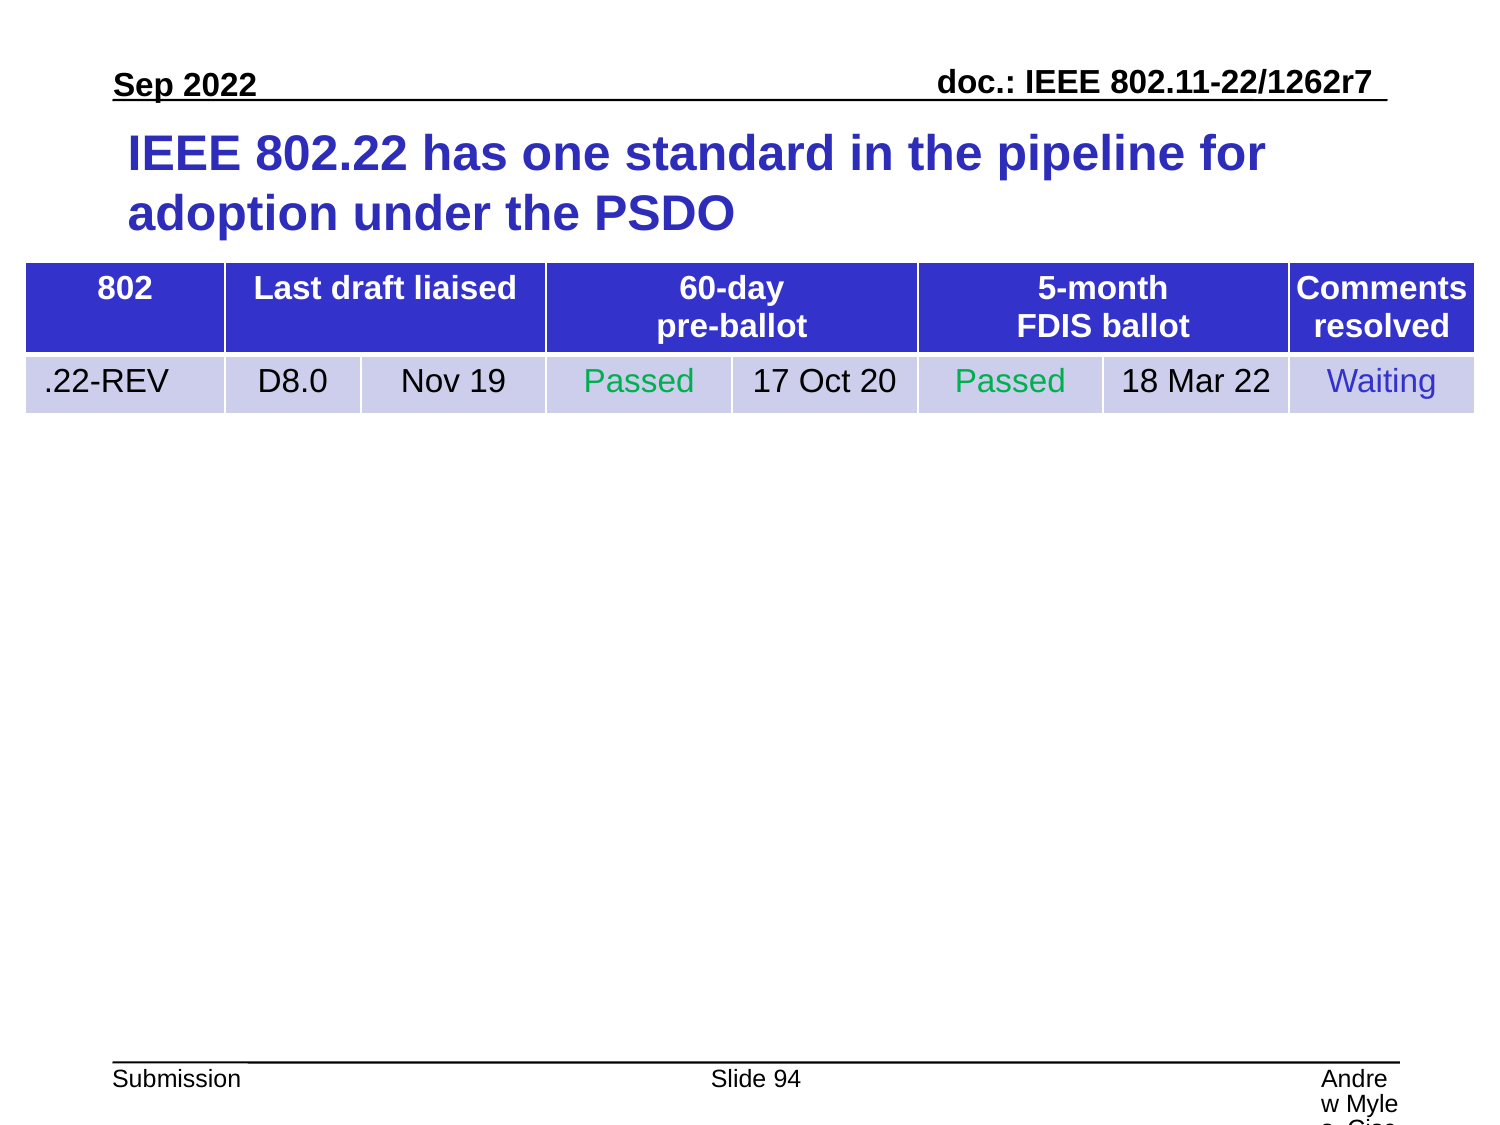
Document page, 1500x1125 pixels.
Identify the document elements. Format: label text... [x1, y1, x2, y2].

table_cell Passed [547, 357, 731, 413]
table_cell Passed [919, 357, 1102, 413]
slide_number Slide 94 [709, 1061, 803, 1093]
table_cell Nov 19 [362, 357, 545, 413]
title IEEE 802.22 has one standard in the pipeline for adoption under the PSDO [112, 112, 1388, 262]
table_cell Waiting [1290, 357, 1474, 413]
table_cell 17 Oct 20 [733, 357, 917, 413]
table_header 60-day pre-ballot [547, 263, 917, 352]
footer Andrew Myles, Cisco [1320, 1061, 1402, 1093]
table_header Comments resolved [1290, 263, 1474, 352]
table_cell D8.0 [226, 357, 360, 413]
table_header Last draft liaised [226, 263, 545, 352]
table_header 5-month FDIS ballot [919, 263, 1288, 352]
table_header 802 [26, 263, 224, 352]
table_cell .22-REV [26, 357, 224, 413]
table_cell 18 Mar 22 [1104, 357, 1288, 413]
